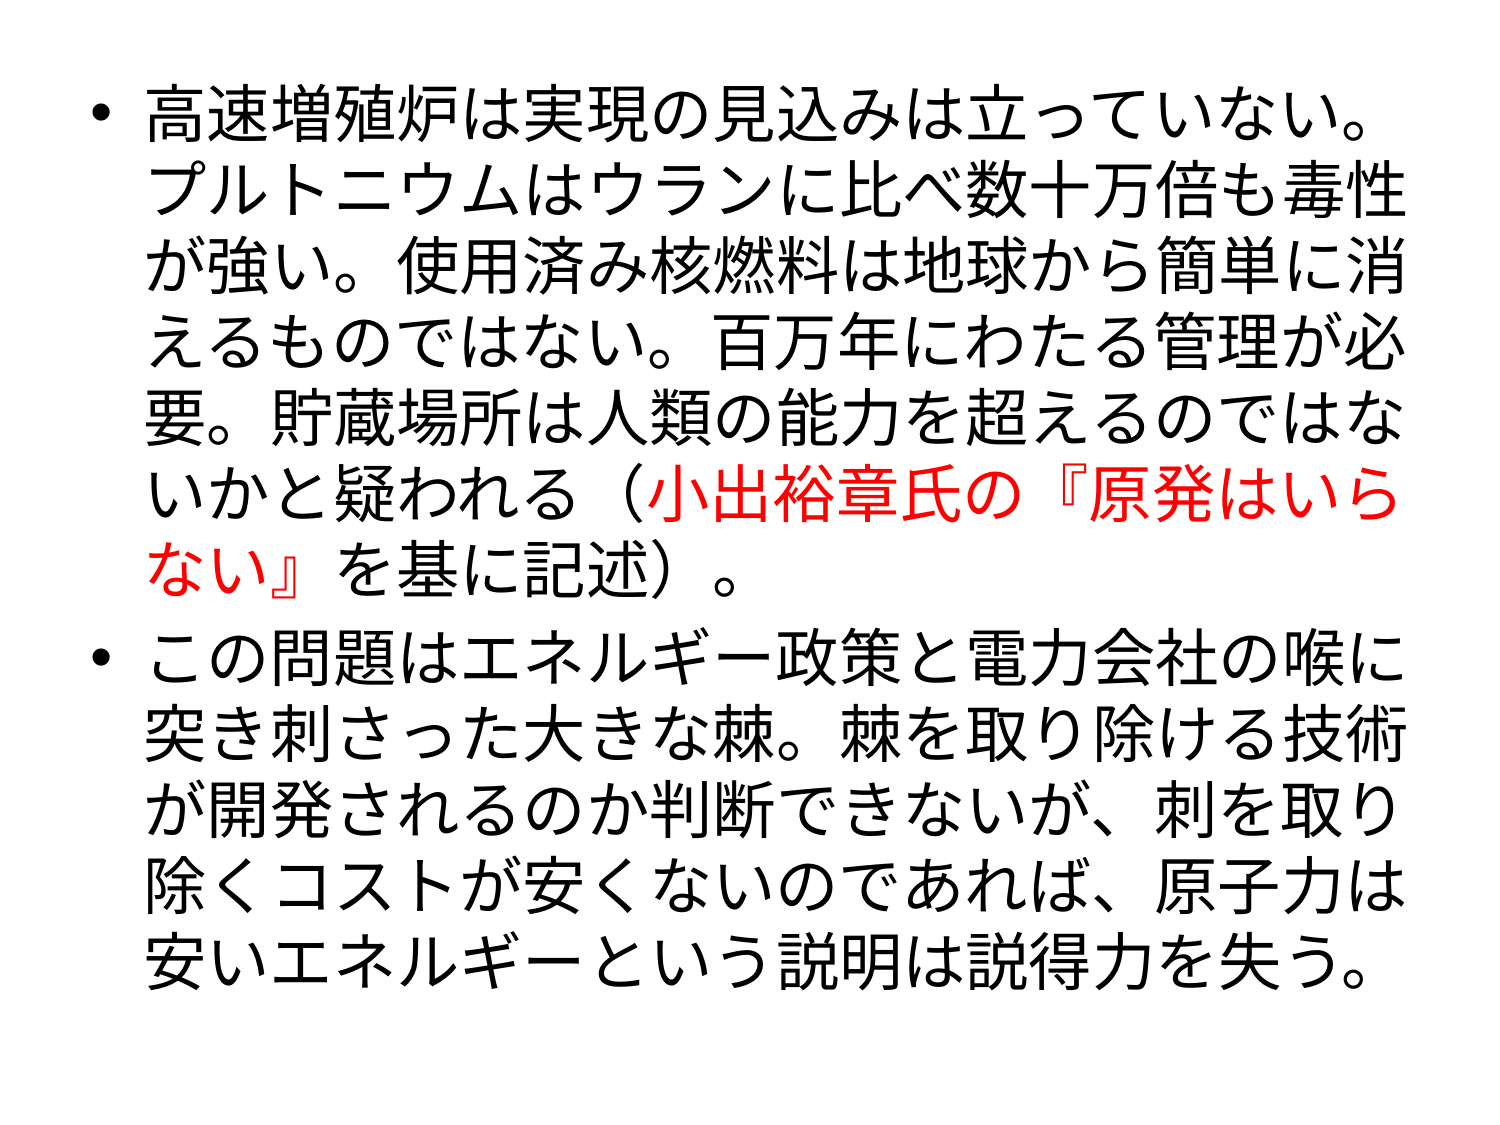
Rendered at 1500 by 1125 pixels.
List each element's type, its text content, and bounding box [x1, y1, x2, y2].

list 高速増殖炉は実現の見込みは立っていない。プルトニウムはウランに比べ数十万倍も毒性が強い。使用済み核燃料は地球から簡単に消えるものではない。百万年にわたる管理が必要。貯蔵場所は人類の能力を超えるのではないかと疑われる（小出裕章氏の『原発はいらない』を基に記述）。 この問題はエネルギー政策と電力会社の喉に突き刺さった大きな棘。棘を取り除ける技術が開発されるのか判断できないが、刺を取り除くコストが安くないのであれば、原子力は安いエネルギーという説明は説得力を失う。 [75, 66, 1425, 1125]
